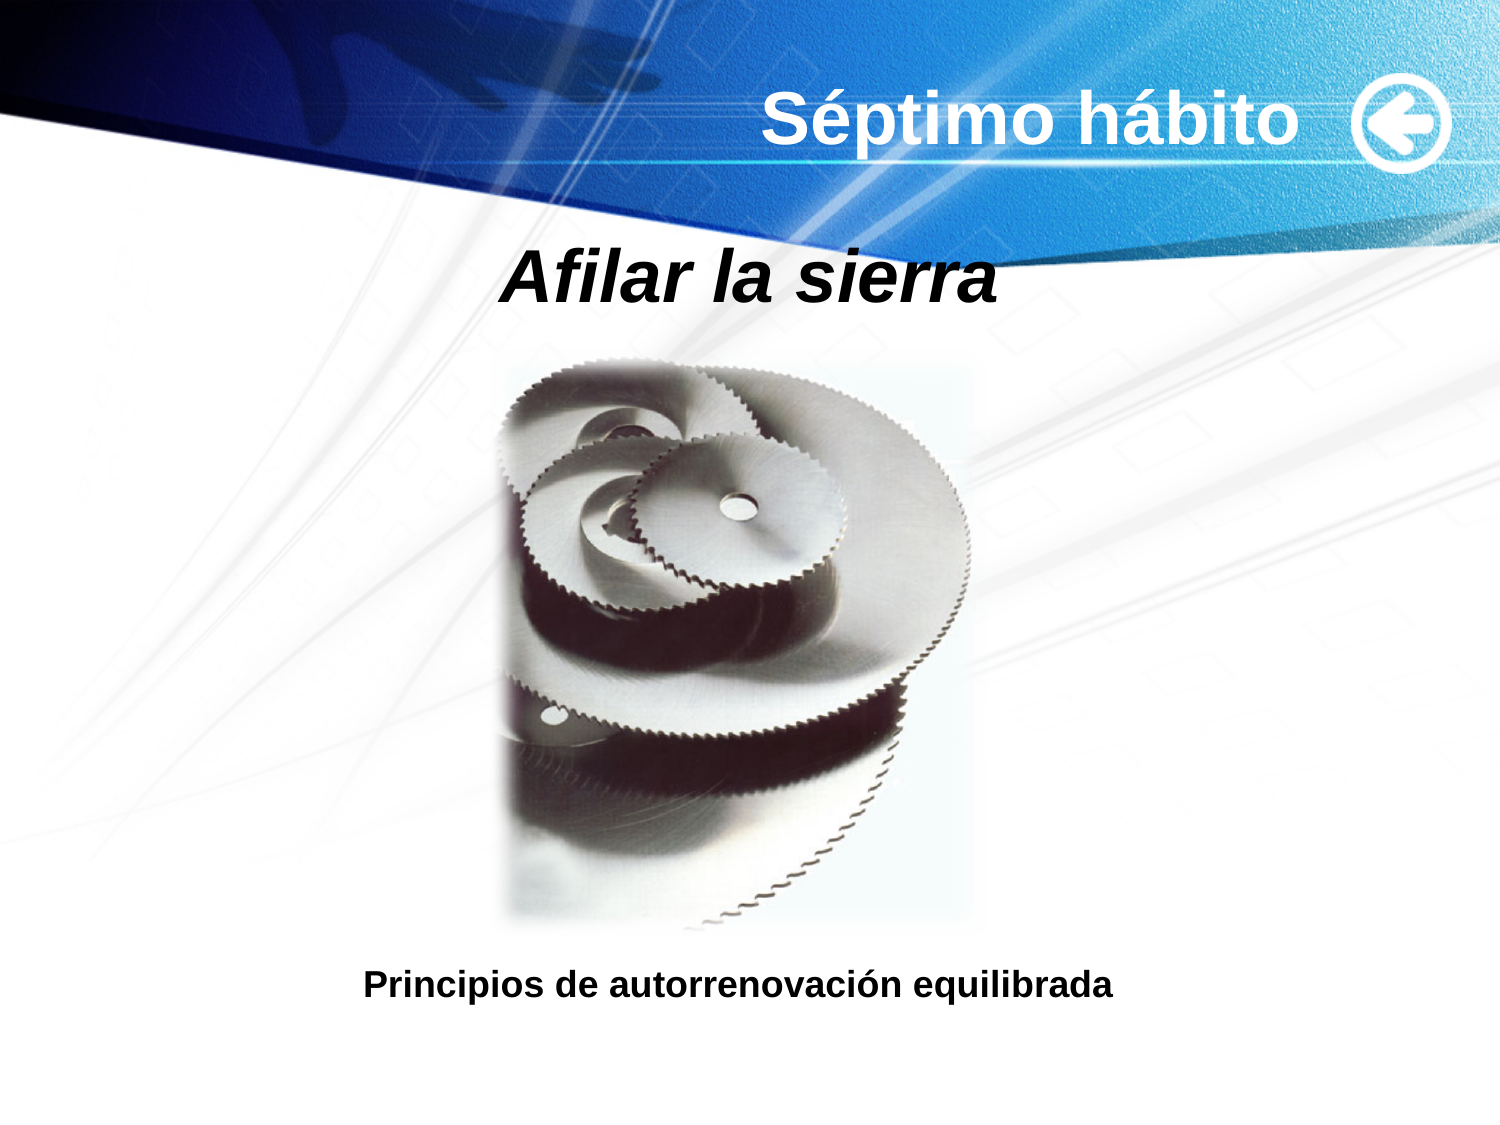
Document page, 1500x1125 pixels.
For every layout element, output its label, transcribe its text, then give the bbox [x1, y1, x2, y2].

text_box Afilar la sierra [29, 219, 1471, 325]
picture [0, 0, 1500, 1125]
text_box Principios de autorrenovación equilibrada [348, 952, 1187, 1057]
title Séptimo hábito [174, 74, 1338, 156]
